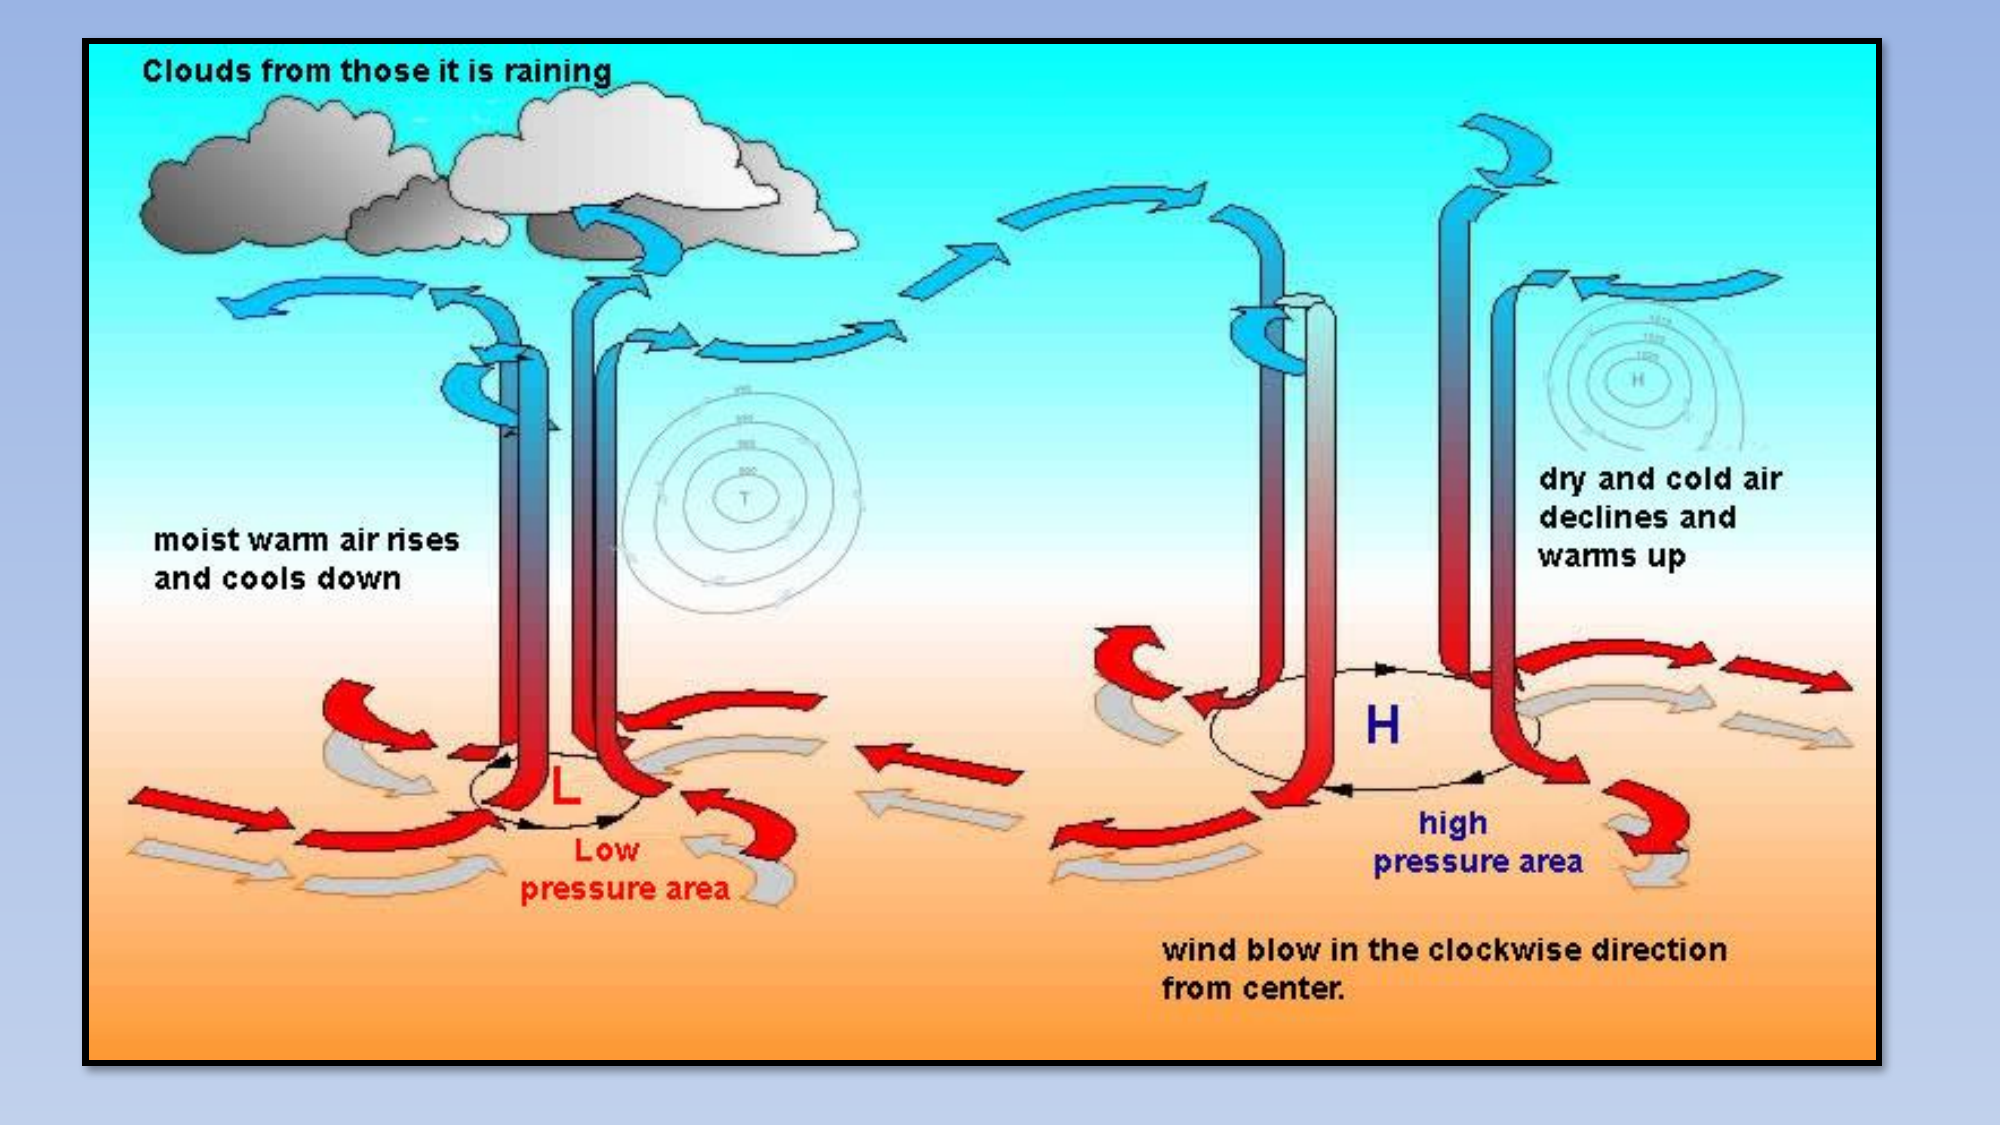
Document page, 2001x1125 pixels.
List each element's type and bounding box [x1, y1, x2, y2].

picture [88, 44, 1877, 1061]
